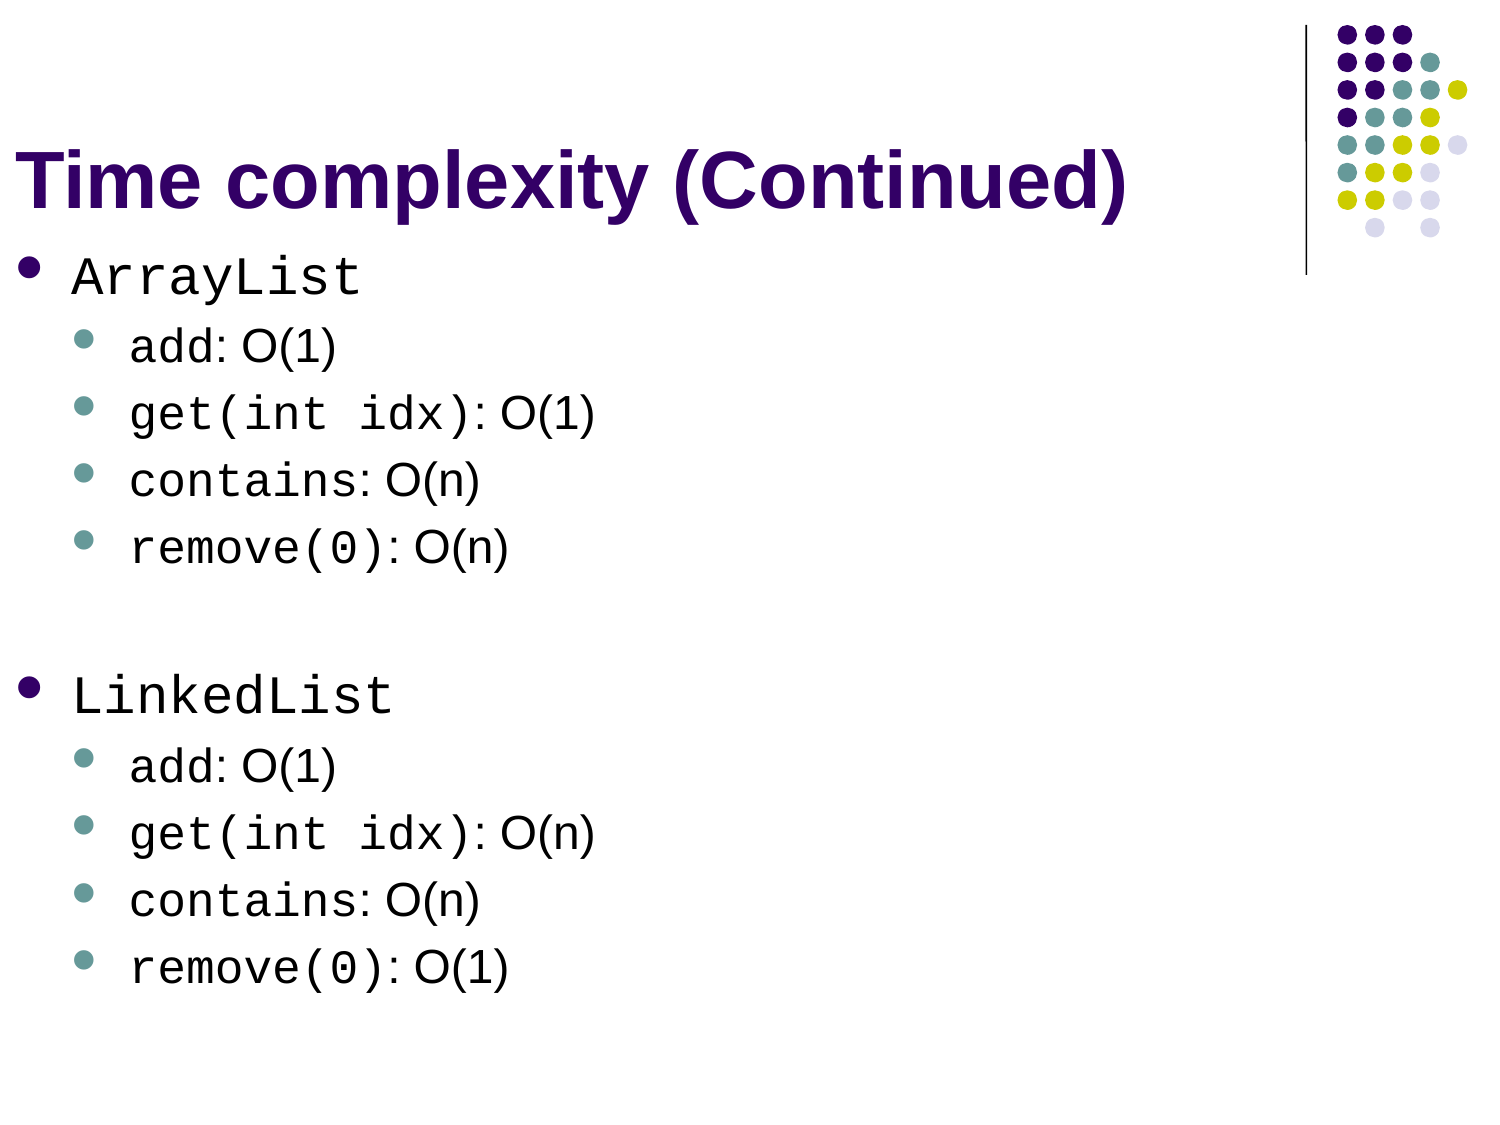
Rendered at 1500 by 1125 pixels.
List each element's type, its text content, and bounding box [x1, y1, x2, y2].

title Time complexity (Continued) [0, 0, 1313, 232]
list ArrayList add: O(1) get(int idx): O(1) contains: O(n) remove(0): O(n) LinkedList add: O(1) get(int idx): O(n) contains: O(n) remove(0): O(1) [0, 232, 1500, 1125]
